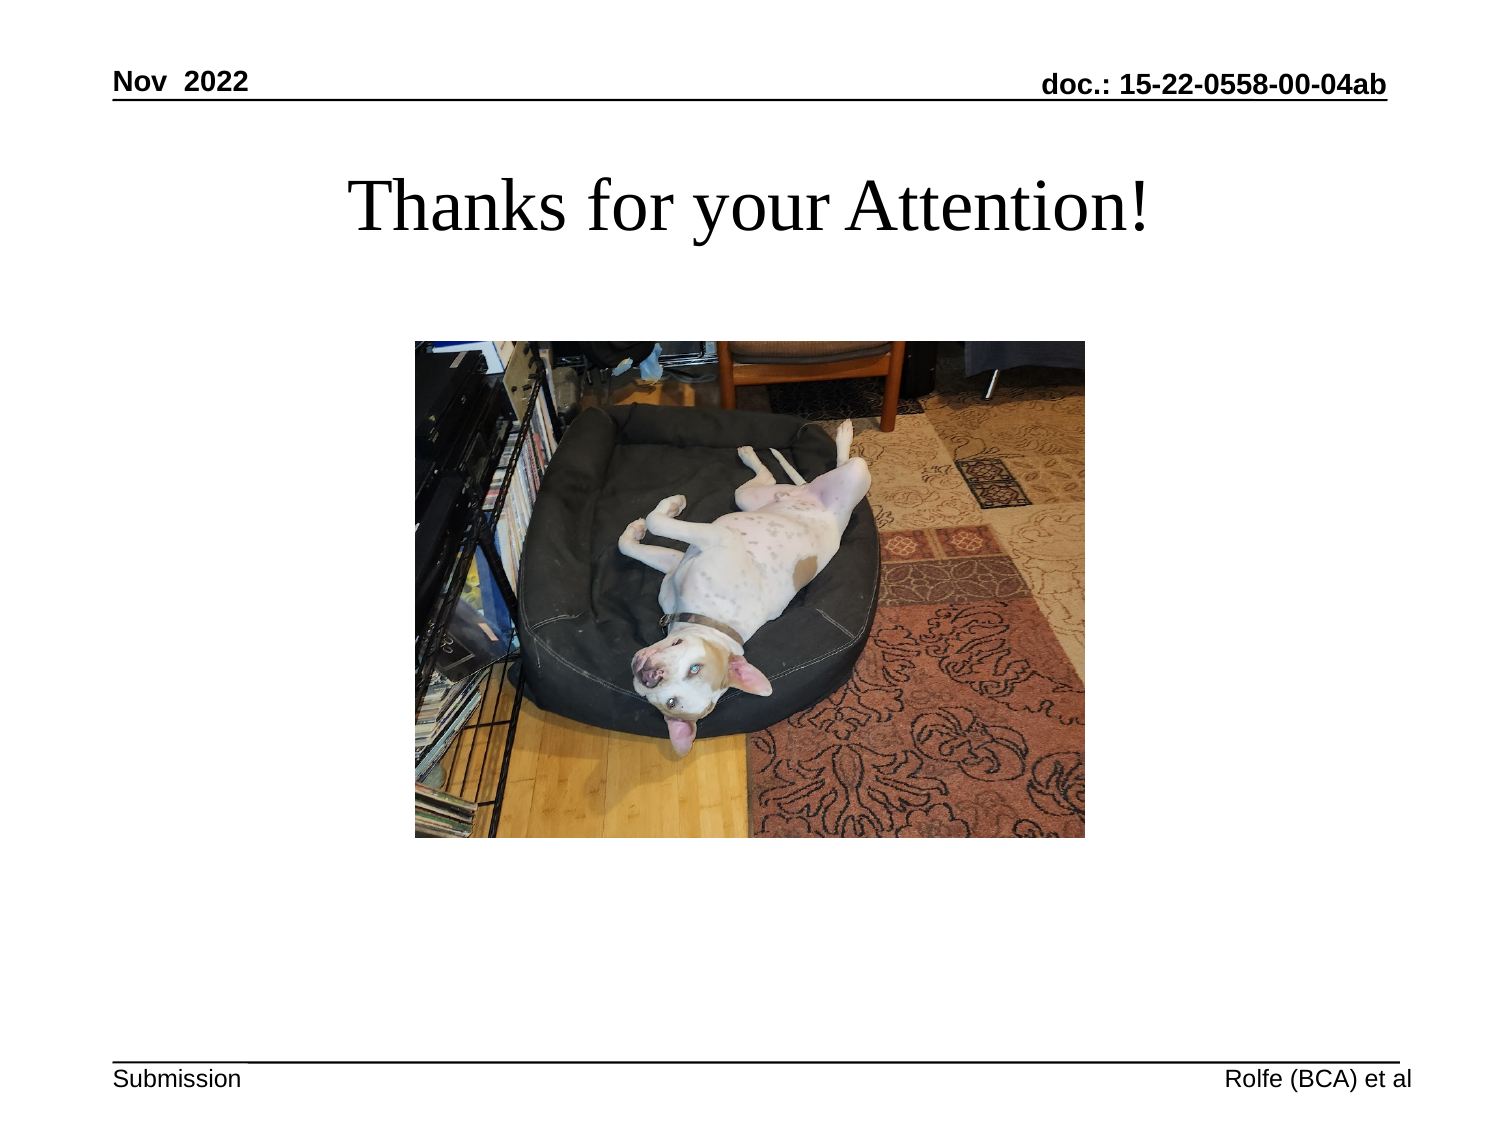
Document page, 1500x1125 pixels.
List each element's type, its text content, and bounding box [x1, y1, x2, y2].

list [414, 340, 1086, 838]
title Thanks for your Attention! [112, 112, 1388, 288]
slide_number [112, 62, 375, 98]
footer Rolfe (BCA) et al [900, 1062, 1413, 1093]
